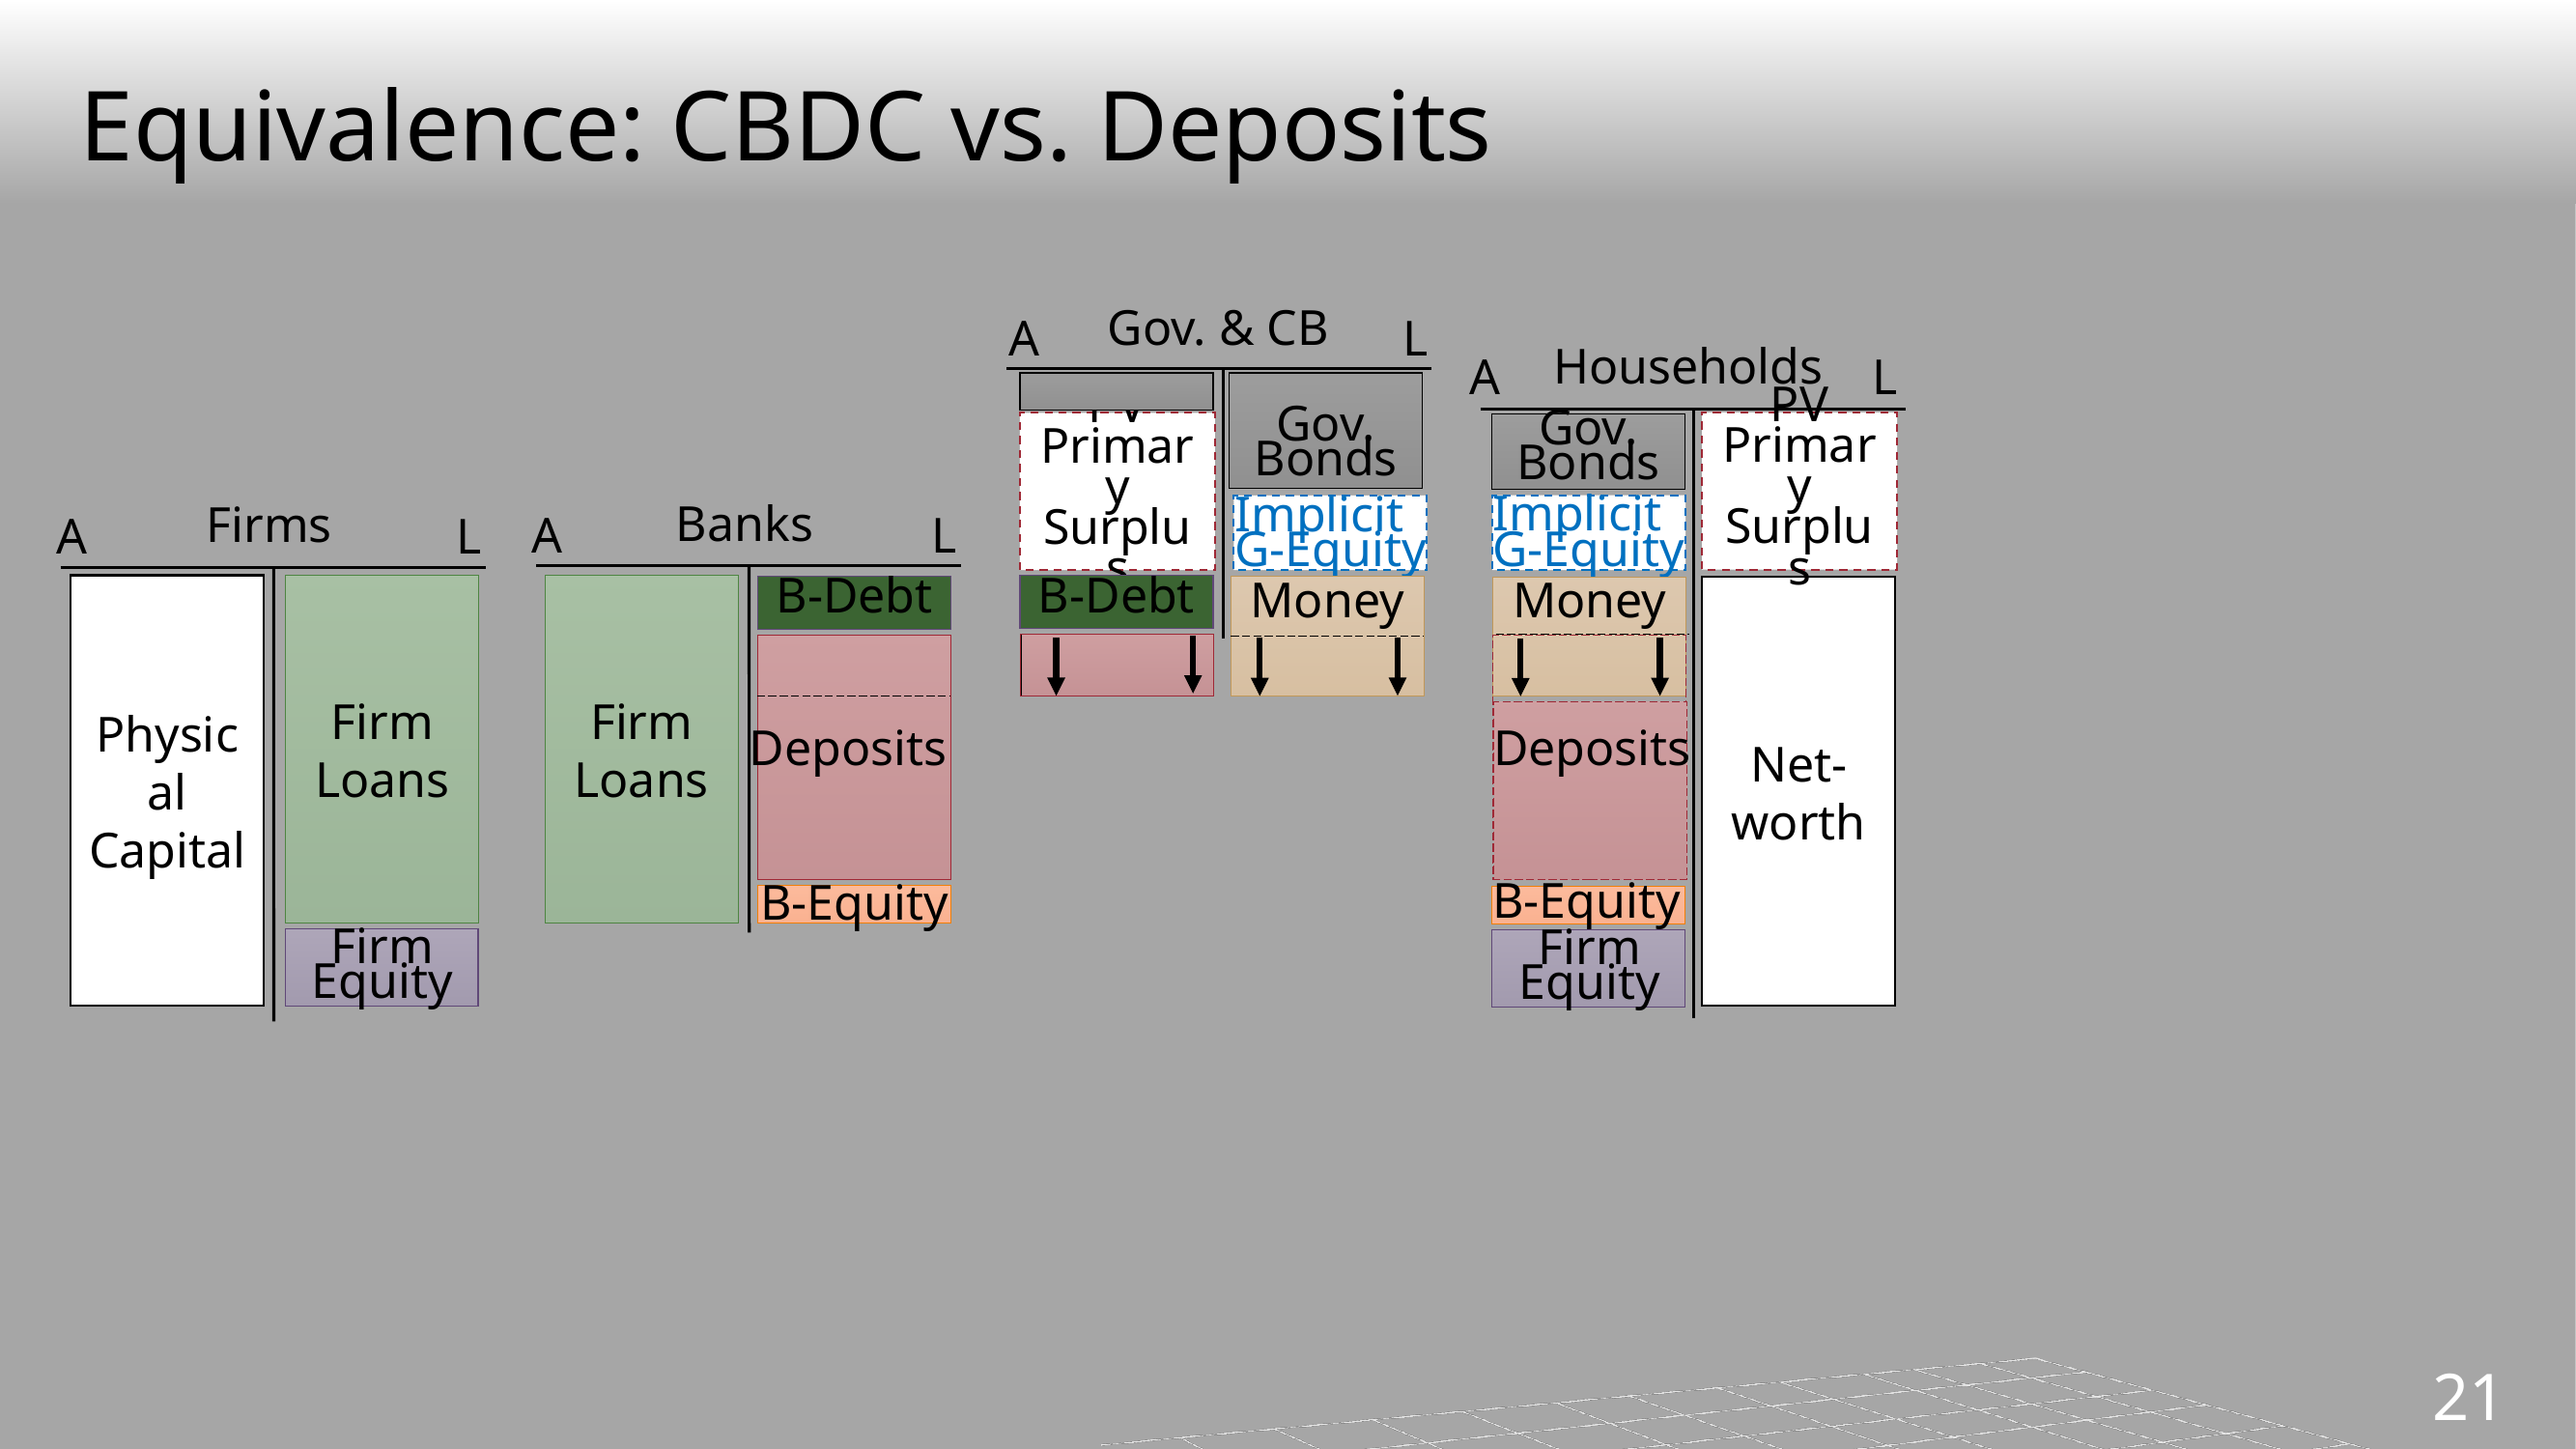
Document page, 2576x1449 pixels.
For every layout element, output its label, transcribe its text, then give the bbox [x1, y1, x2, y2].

slide_number 21 [2364, 1356, 2521, 1444]
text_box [42, 289, 1911, 1022]
title Equivalence: CBDC vs. Deposits [65, 39, 2521, 220]
picture [1103, 1278, 2576, 1449]
